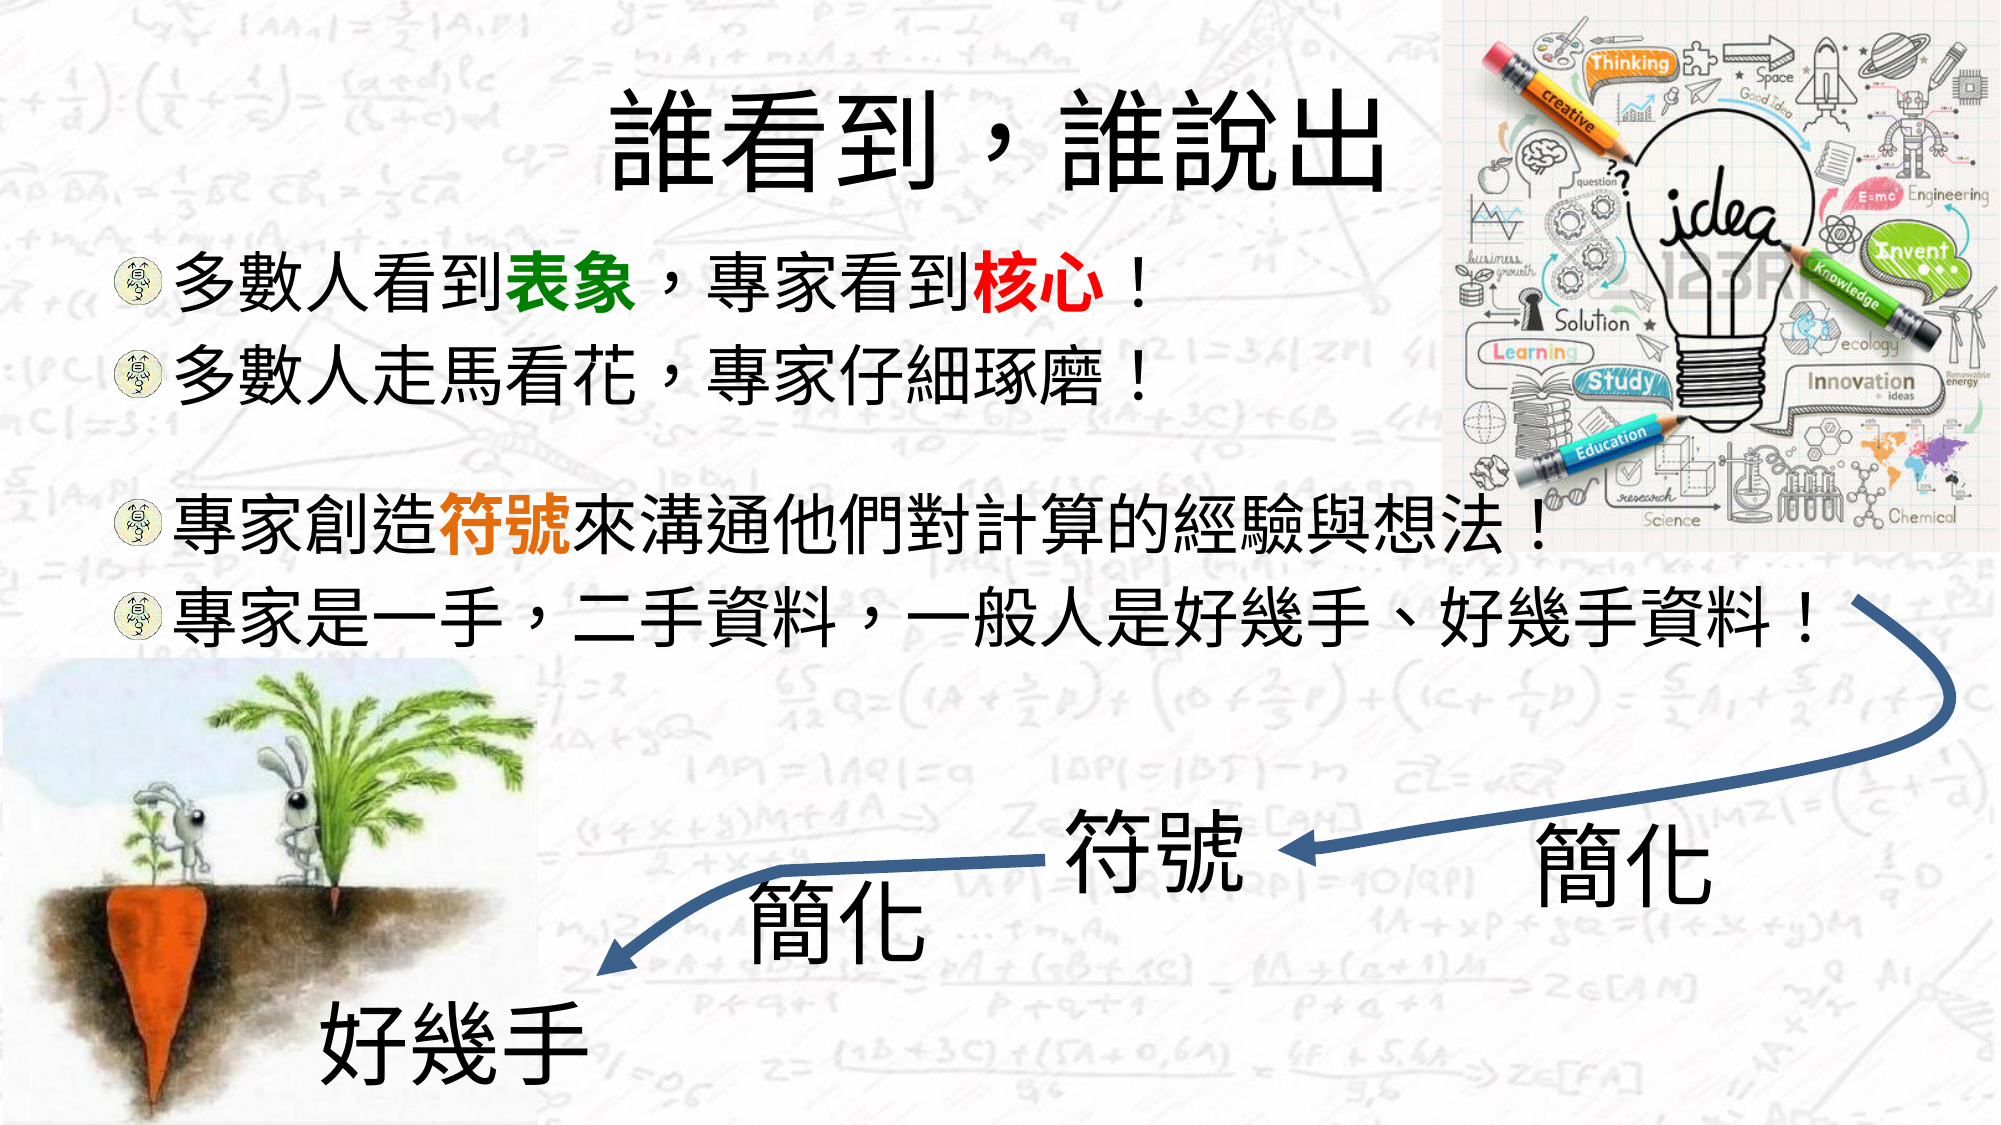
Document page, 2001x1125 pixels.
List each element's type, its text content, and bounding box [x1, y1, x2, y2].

list 多數人看到表象，專家看到核心！ 多數人走馬看花，專家仔細琢磨！ 專家創造符號來溝通他們對計算的經驗與想法！ 專家是一手，二手資料，一般人是好幾手、好幾手資料！ [99, 233, 1900, 976]
text_box 簡化 [1518, 801, 1736, 927]
text_box 簡化 [730, 858, 949, 885]
text_box [1277, 597, 1952, 857]
text_box 簡化 [730, 886, 949, 984]
picture [0, 0, 2001, 1125]
title 誰看到，誰說出 [99, 45, 1436, 233]
text_box 好幾手 [541, 979, 624, 1105]
text_box 符號 [1048, 787, 1266, 913]
text_box [596, 857, 1046, 977]
